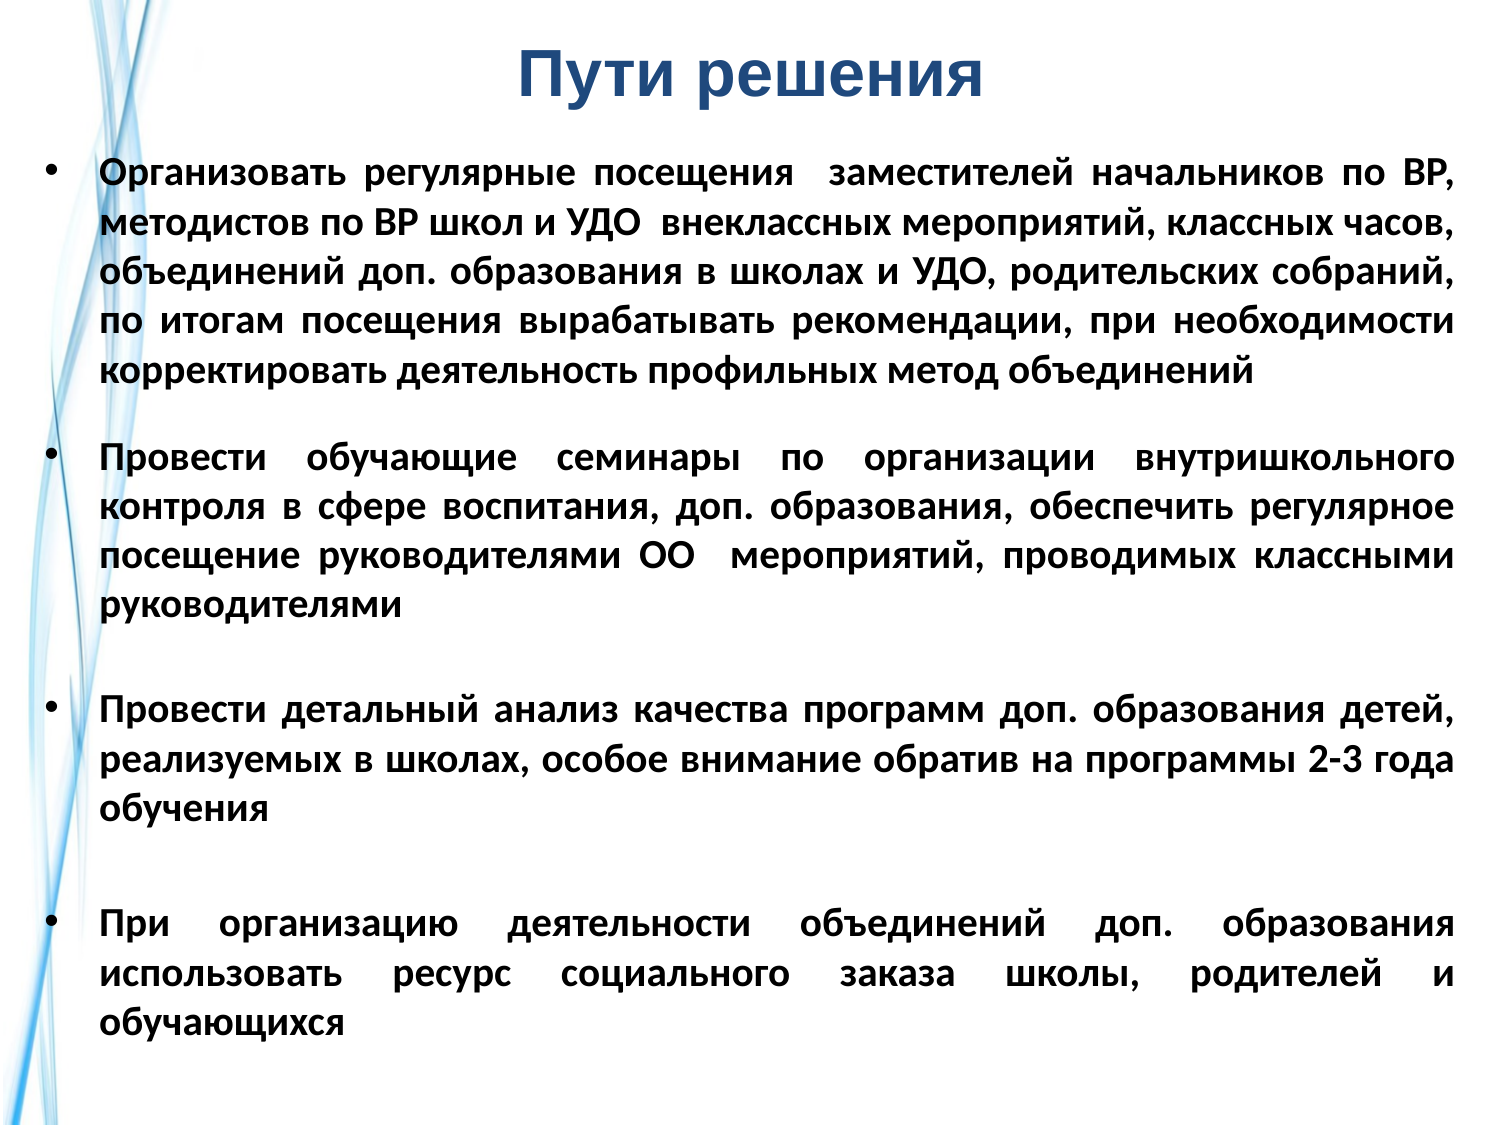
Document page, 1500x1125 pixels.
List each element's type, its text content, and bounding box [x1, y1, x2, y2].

list Организовать регулярные посещения заместителей начальников по ВР, методистов по ВР школ и УДО внеклассных мероприятий, классных часов, объединений доп. образования в школах и УДО, родительских собраний, по итогам посещения вырабатывать рекомендации, при необходимости корректировать деятельность профильных метод объединений Провести обучающие семинары по организации внутришкольного контроля в сфере воспитания, доп. образования, обеспечить регулярное посещение руководителями ОО мероприятий, проводимых классными руководителями Провести детальный анализ качества программ доп. образования детей, реализуемых в школах, особое внимание обратив на программы 2-3 года обучения При организацию деятельности объединений доп. образования использовать ресурс социального заказа школы, родителей и обучающихся [239, 137, 1471, 1071]
picture [3, 0, 234, 1125]
title Пути решения [236, 0, 1427, 137]
